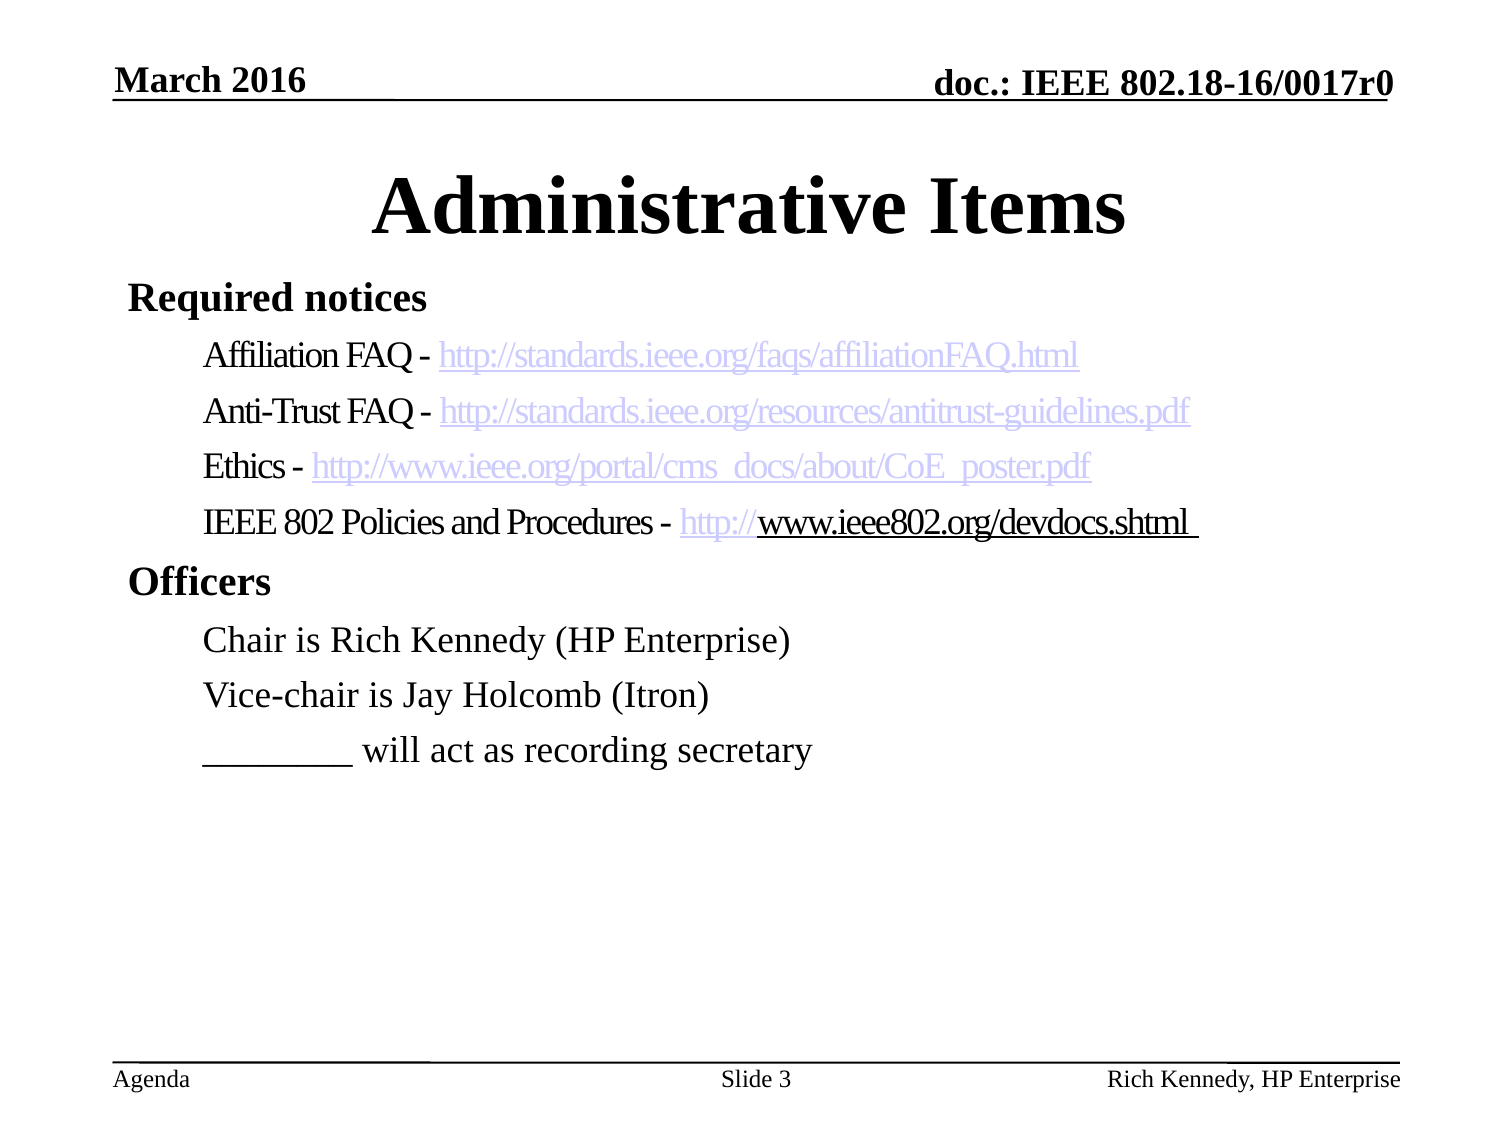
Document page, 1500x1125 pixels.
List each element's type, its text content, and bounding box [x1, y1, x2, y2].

title Administrative Items [112, 112, 1388, 262]
footer Rich Kennedy, HP Enterprise [878, 1061, 1402, 1093]
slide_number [114, 54, 316, 101]
list Required notices Affiliation FAQ - http://standards.ieee.org/faqs/affiliationFAQ.html Anti-Trust FAQ - http://standards.ieee.org/resources/antitrust-guidelines.pdf Ethics - http://www.ieee.org/portal/cms_docs/about/CoE_poster.pdf IEEE 802 Policies and Procedures - http://www.ieee802.org/devdocs.shtml Officers Chair is Rich Kennedy (HP Enterprise) Vice-chair is Jay Holcomb (Itron) ________ will act as recording secretary [112, 262, 1388, 1038]
slide_number Slide 3 [712, 1061, 800, 1123]
